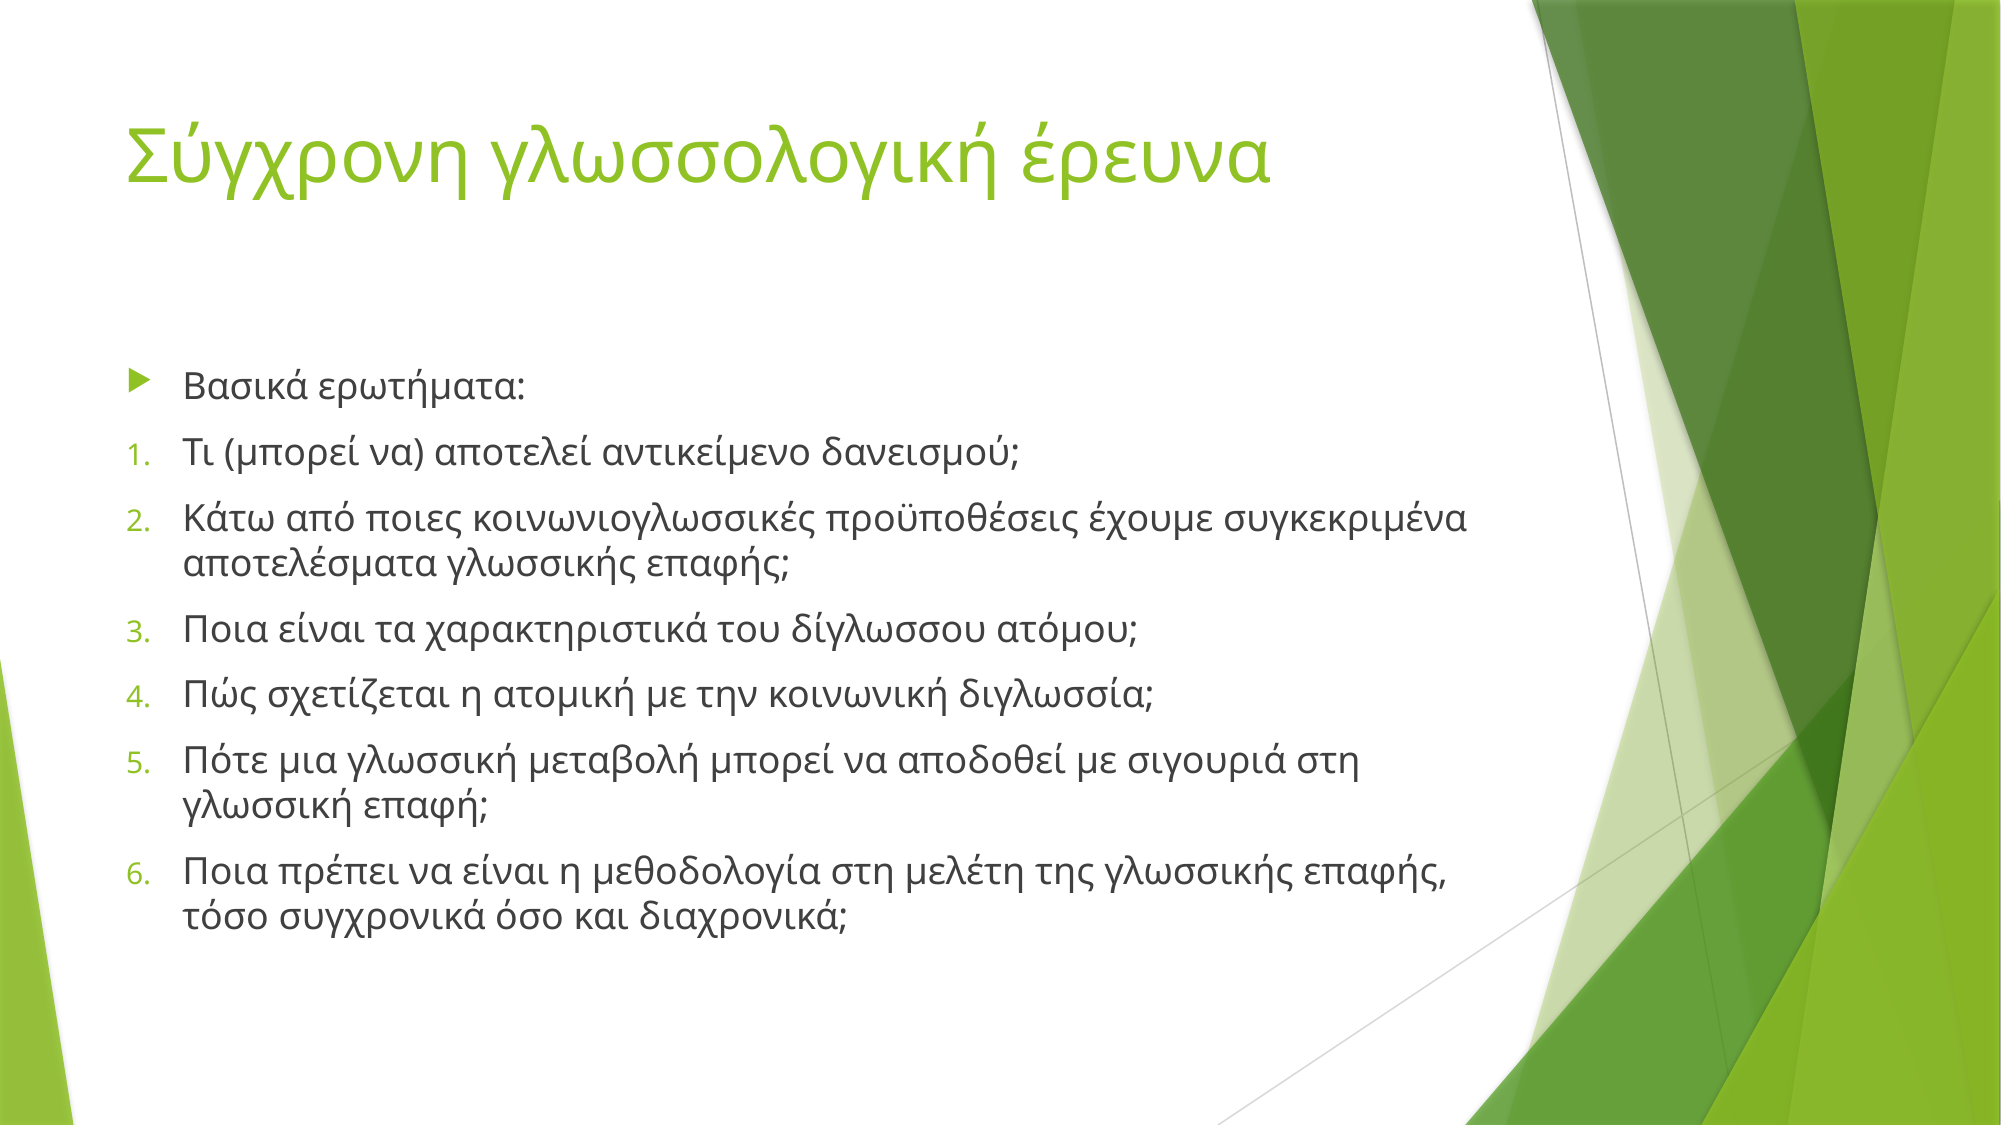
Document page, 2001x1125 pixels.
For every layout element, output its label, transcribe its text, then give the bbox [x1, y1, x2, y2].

list Βασικά ερωτήματα: Τι (μπορεί να) αποτελεί αντικείμενο δανεισμού; Κάτω από ποιες κοινωνιογλωσσικές προϋποθέσεις έχουμε συγκεκριμένα αποτελέσματα γλωσσικής επαφής; Ποια είναι τα χαρακτηριστικά του δίγλωσσου ατόμου; Πώς σχετίζεται η ατομική με την κοινωνική διγλωσσία; Πότε μια γλωσσική μεταβολή μπορεί να αποδοθεί με σιγουριά στη γλωσσική επαφή; Ποια πρέπει να είναι η μεθοδολογία στη μελέτη της γλωσσικής επαφής, τόσο συγχρονικά όσο και διαχρονικά; [111, 354, 1522, 992]
title Σύγχρονη γλωσσολογική έρευνα [111, 99, 1522, 317]
